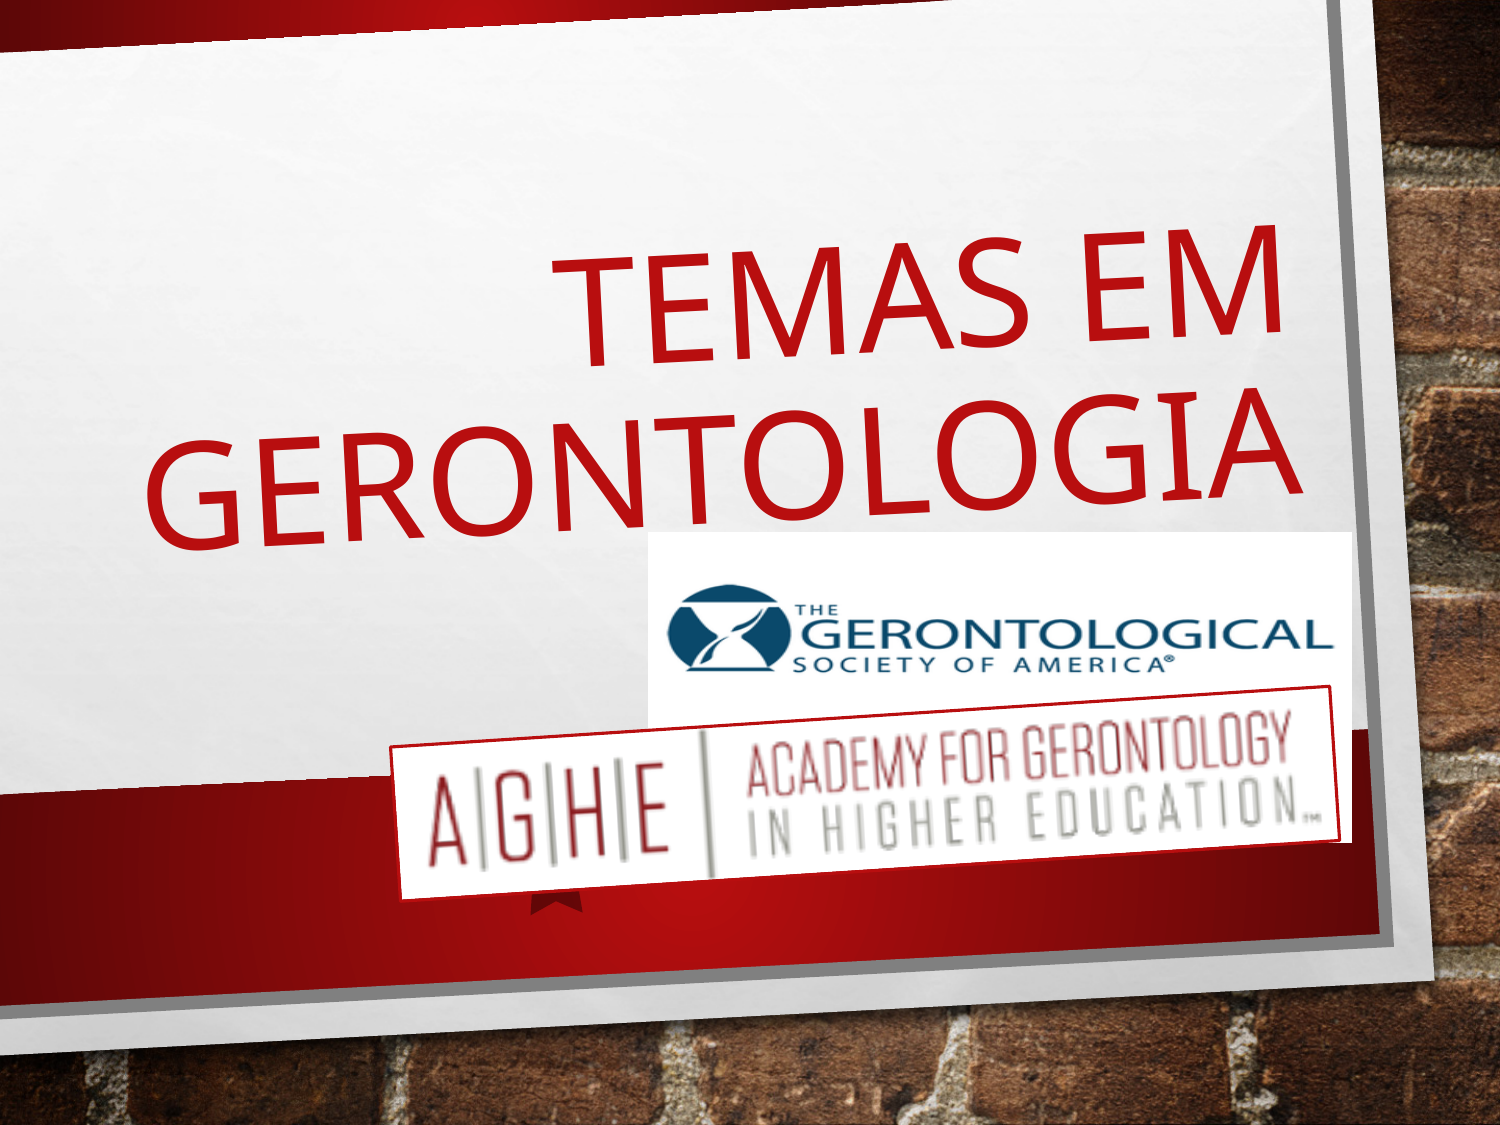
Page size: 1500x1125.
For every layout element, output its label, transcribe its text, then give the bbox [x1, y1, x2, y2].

picture [394, 532, 1352, 899]
picture [0, 0, 1500, 1125]
title Temas em gerontologia [63, 77, 1321, 596]
